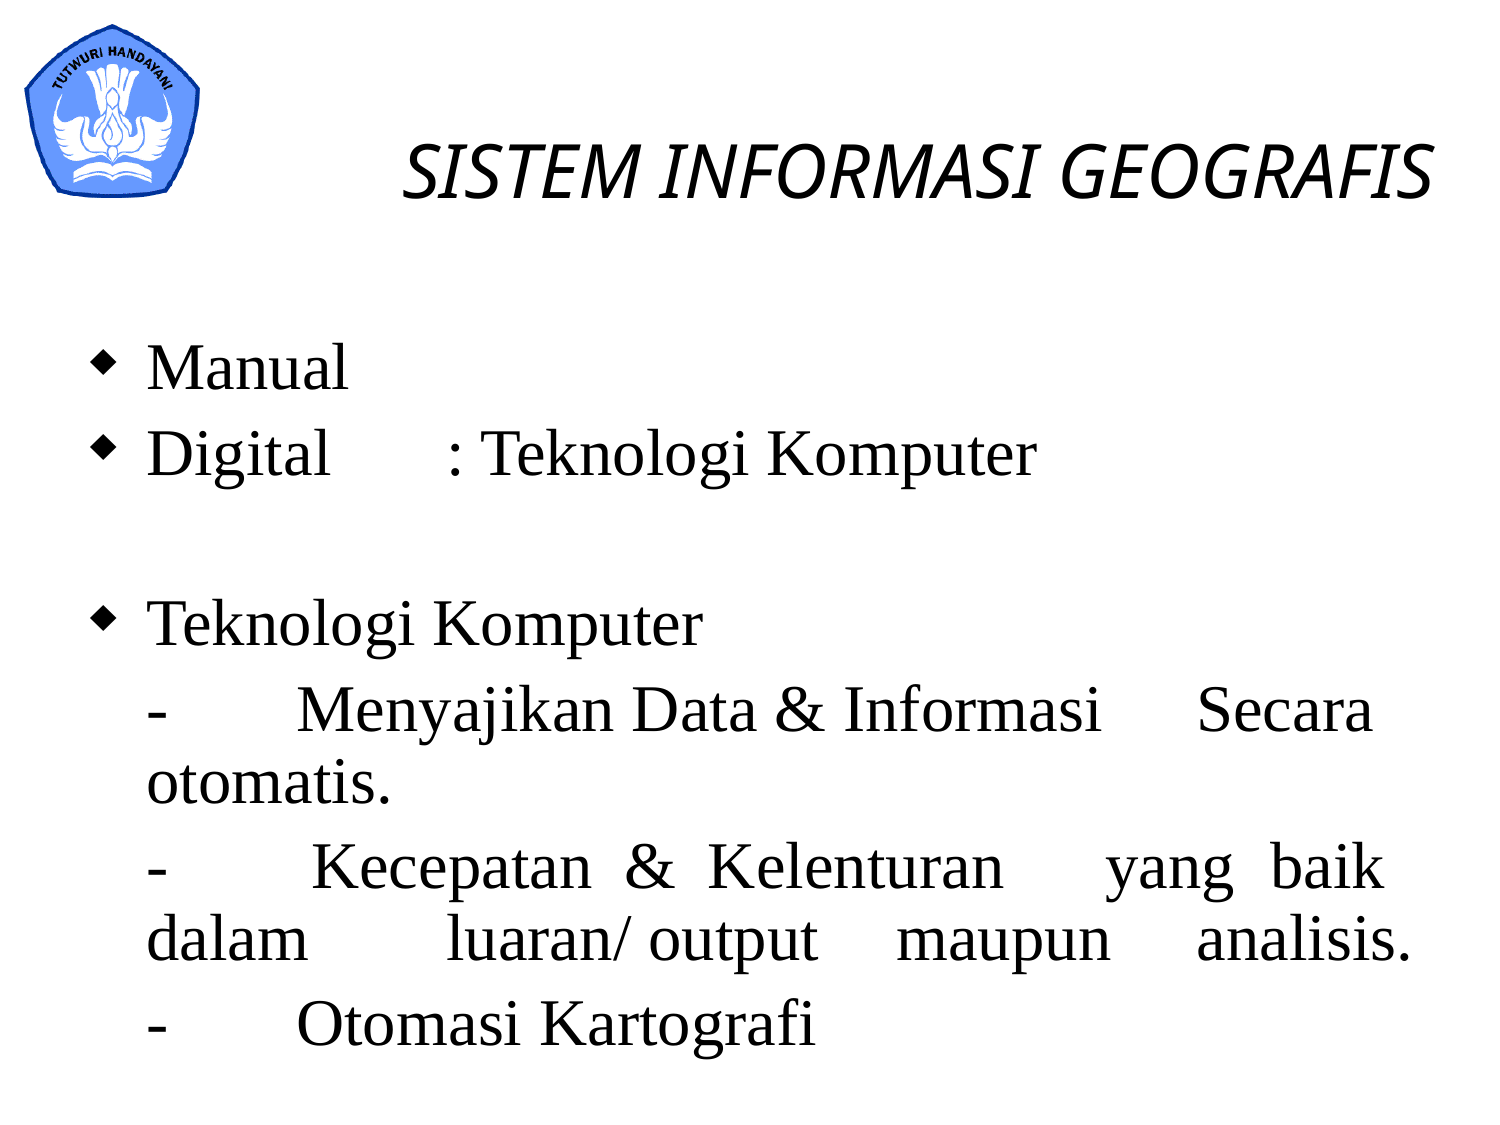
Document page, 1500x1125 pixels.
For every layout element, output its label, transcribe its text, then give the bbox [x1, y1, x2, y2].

picture [24, 24, 200, 198]
list Manual Digital : Teknologi Komputer Teknologi Komputer - Menyajikan Data & Informasi Secara otomatis. - Kecepatan & Kelenturan yang baik dalam luaran/ output maupun analisis. - Otomasi Kartografi [74, 324, 1451, 1001]
title SISTEM INFORMASI GEOGRAFIS [262, 74, 1451, 263]
